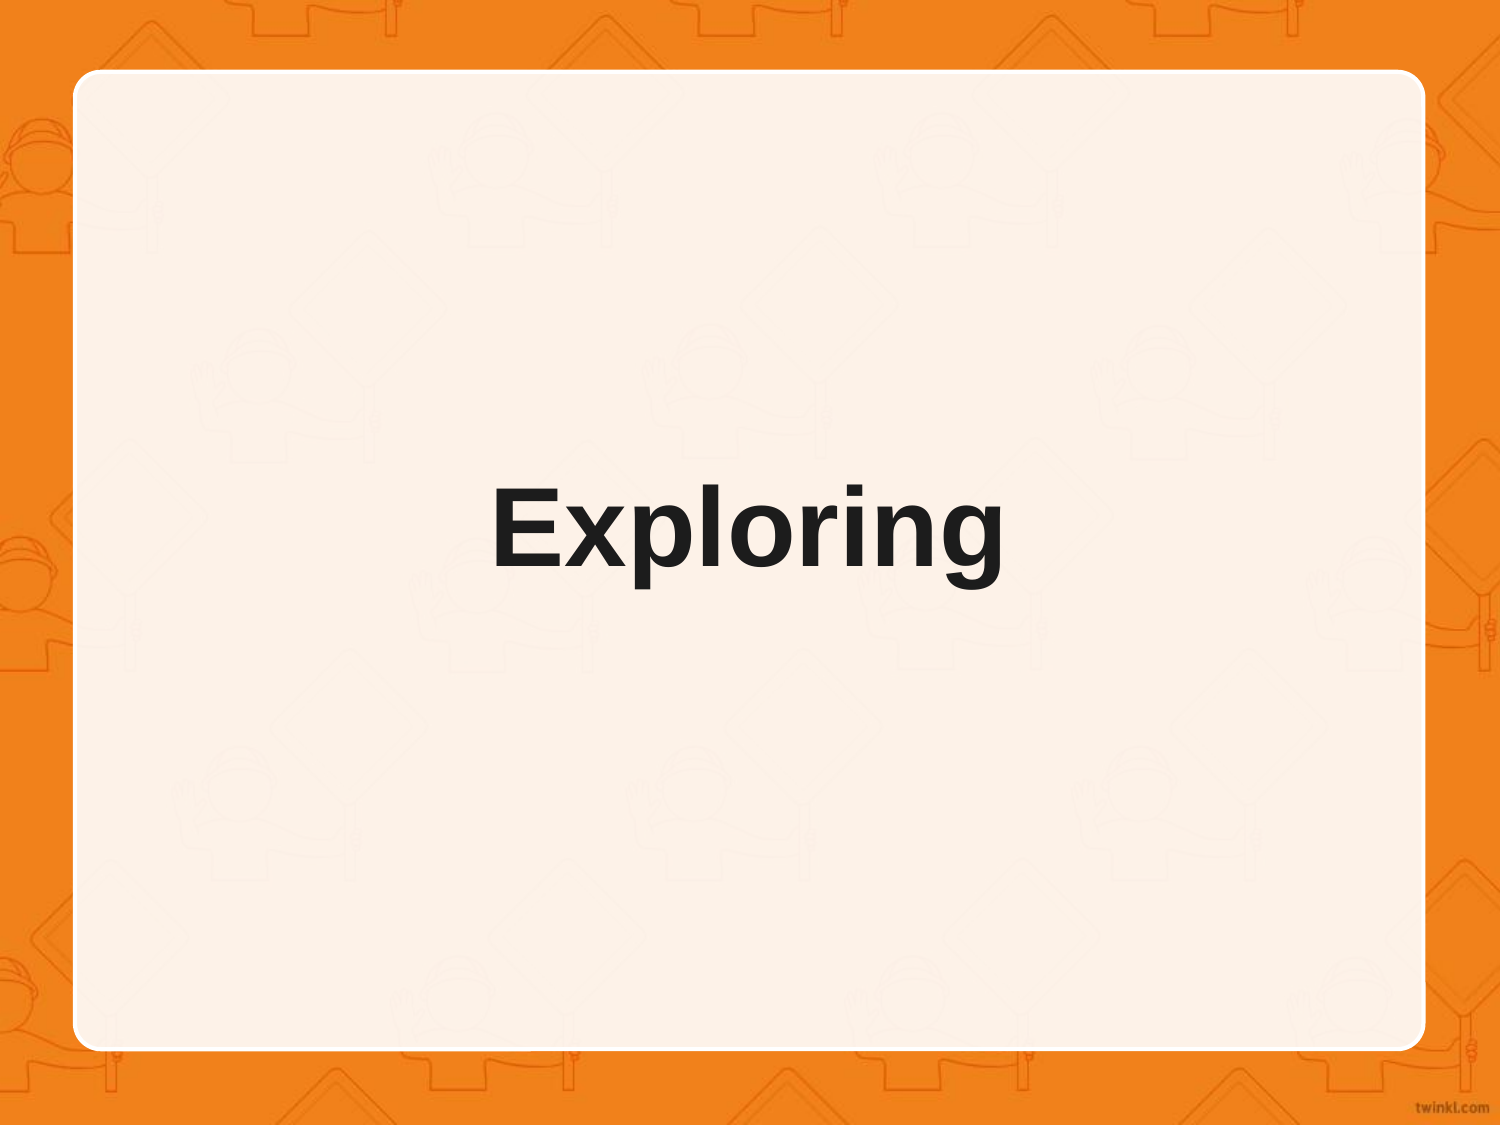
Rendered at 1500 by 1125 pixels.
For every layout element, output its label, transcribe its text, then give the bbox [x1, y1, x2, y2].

title Exploring [75, 71, 1424, 988]
picture [0, 0, 1500, 1125]
